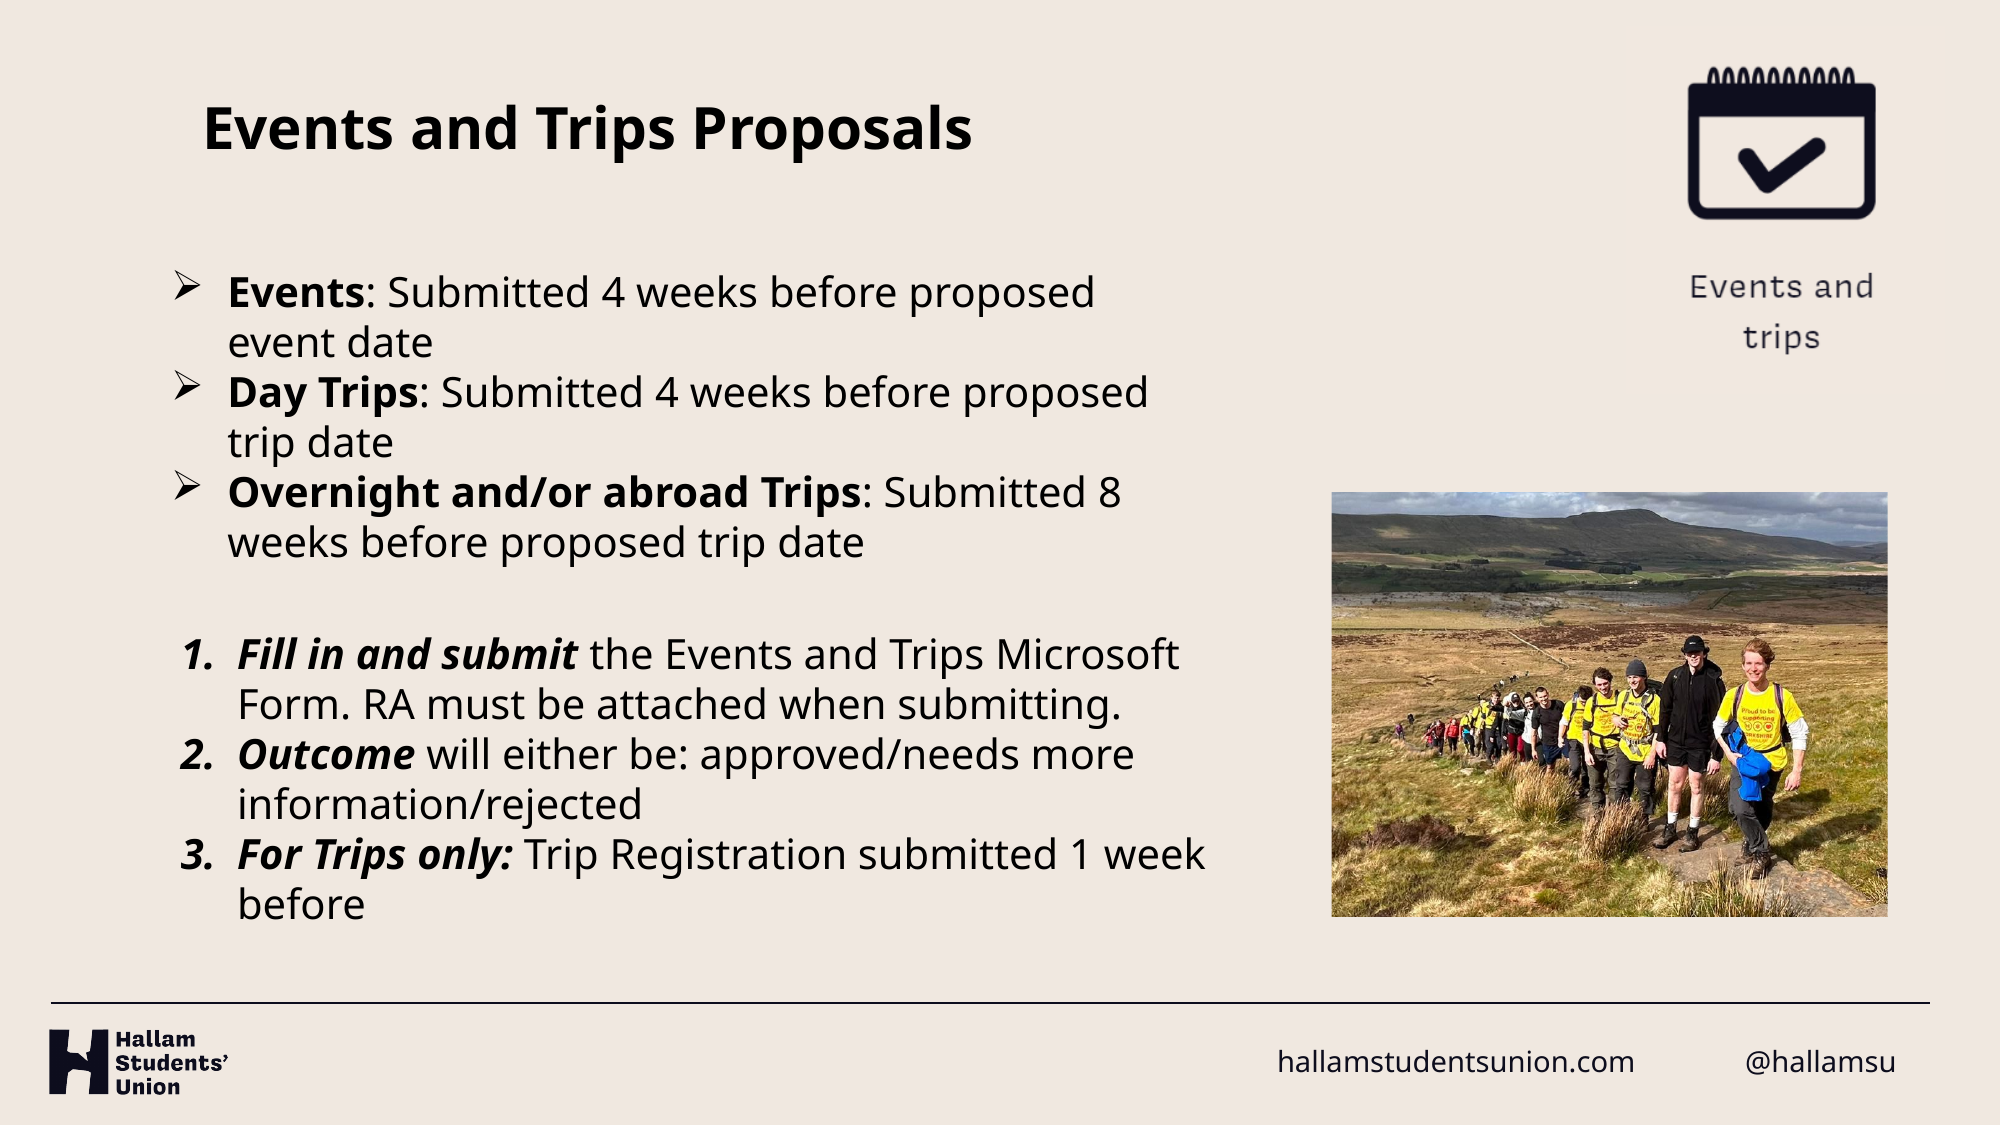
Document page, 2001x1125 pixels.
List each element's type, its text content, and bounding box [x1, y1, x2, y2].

text_box hallamstudentsunion.com [1262, 1036, 1670, 1087]
picture [33, 1014, 244, 1110]
text_box Events: Submitted 4 weeks before proposed event date Day Trips: Submitted 4 weeks before proposed trip date Overnight and/or abroad Trips: Submitted 8 weeks before proposed trip date [156, 258, 1200, 709]
text_box @hallamsu [1730, 1036, 1940, 1087]
text_box Events and Trips Proposals [187, 84, 1626, 169]
text_box Fill in and submit the Events and Trips Microsoft Form. RA must be attached when submitting. Outcome will either be: approved/needs more information/rejected For Trips only: Trip Registration submitted 1 week before [165, 620, 1266, 936]
picture [1331, 492, 1888, 917]
picture [1626, 26, 1945, 394]
